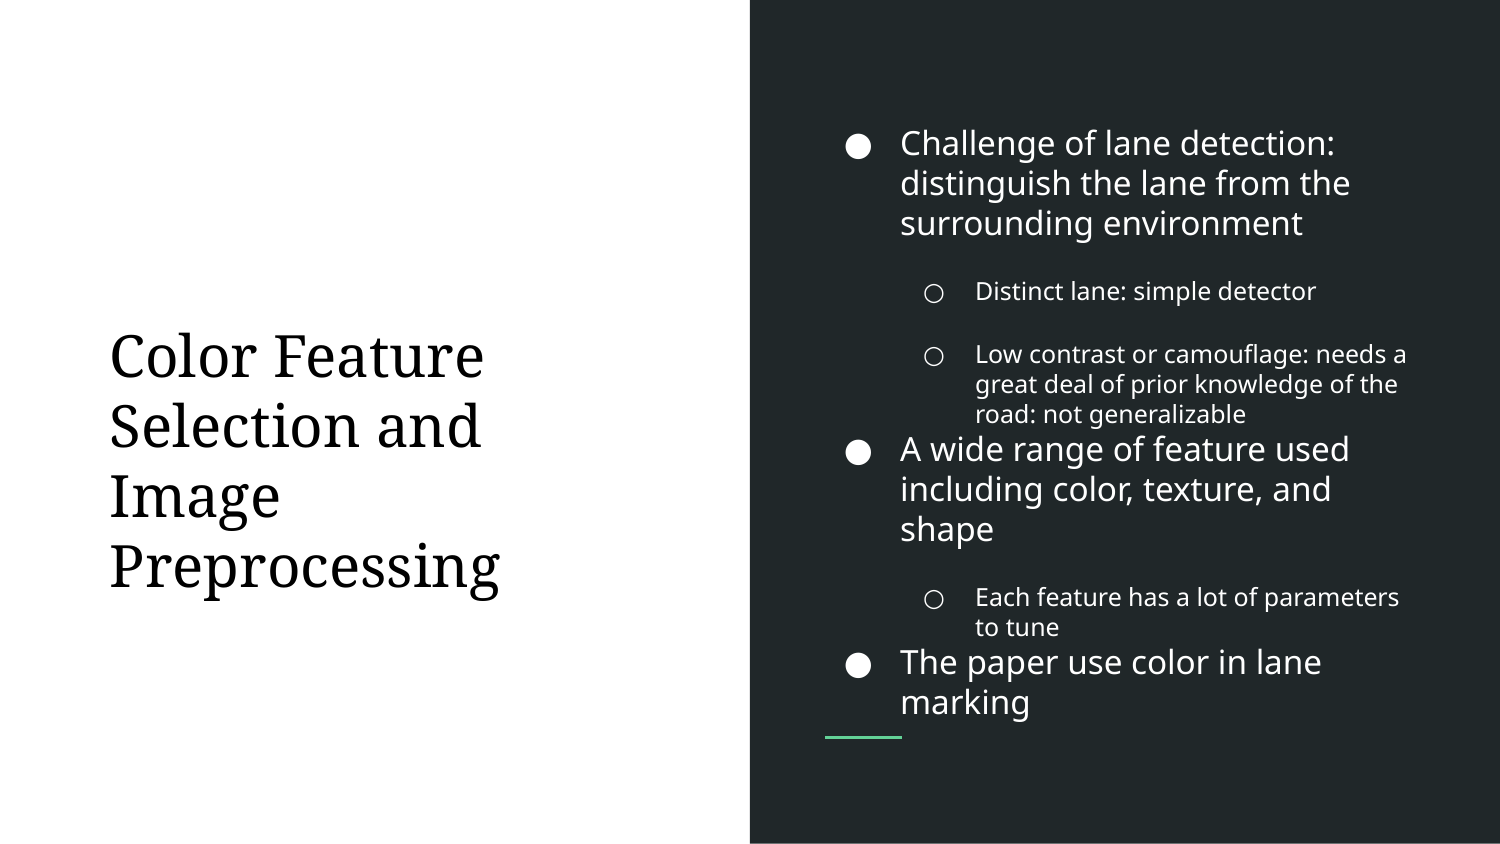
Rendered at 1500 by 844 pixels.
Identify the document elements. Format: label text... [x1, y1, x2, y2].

text_box Color Feature Selection and Image Preprocessing [94, 311, 652, 606]
list Challenge of lane detection: distinguish the lane from the surrounding environment Distinct lane: simple detector Low contrast or camouflage: needs a great deal of prior knowledge of the road: not generalizable A wide range of feature used including color, texture, and shape Each feature has a lot of parameters to tune The paper use color in lane marking [810, 118, 1440, 725]
